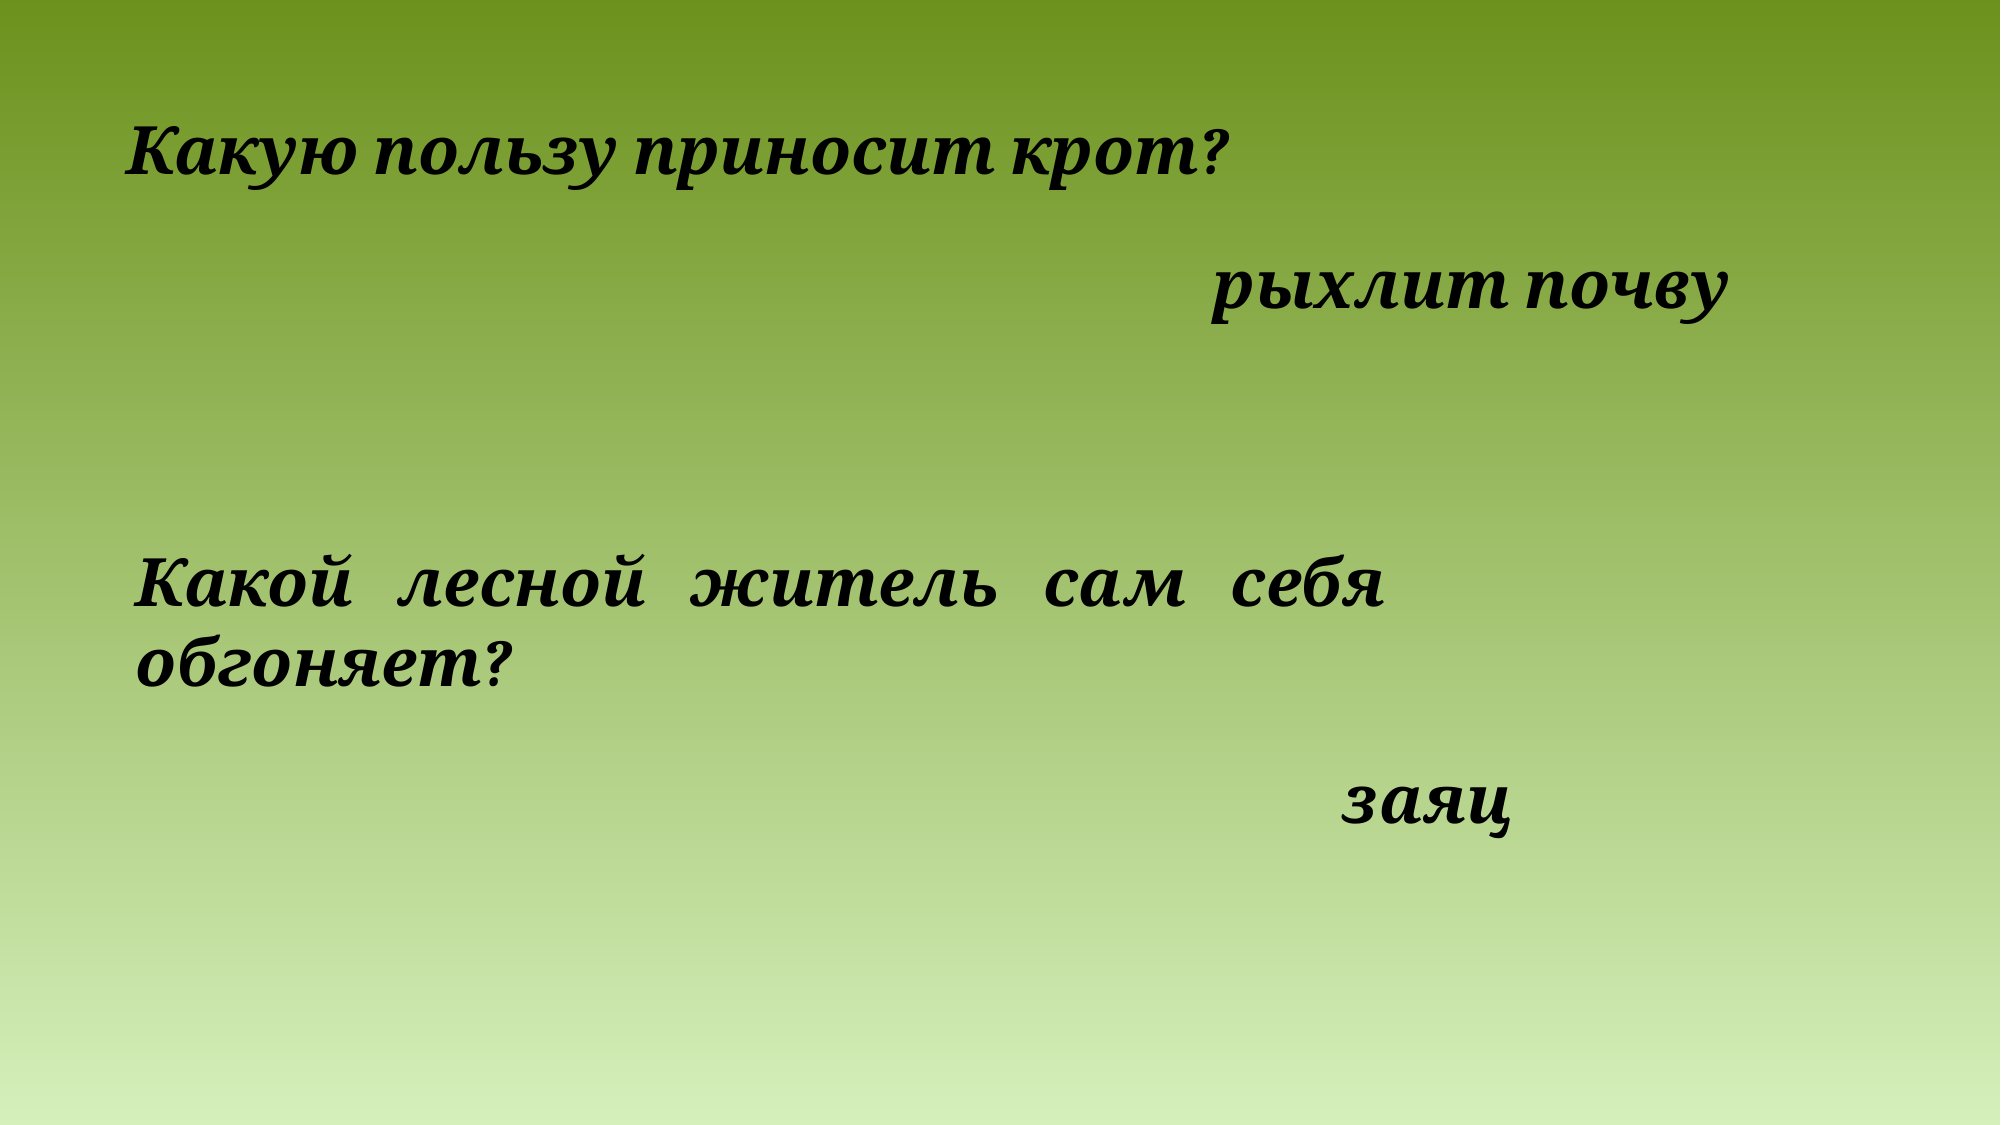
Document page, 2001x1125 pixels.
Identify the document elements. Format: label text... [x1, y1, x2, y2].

text_box заяц [1328, 749, 1879, 845]
text_box рыхлит почву [1199, 234, 1856, 329]
title Какую пользу приносит крот? [111, 99, 1522, 317]
text_box Какой лесной житель сам себя обгоняет? [121, 532, 1401, 707]
